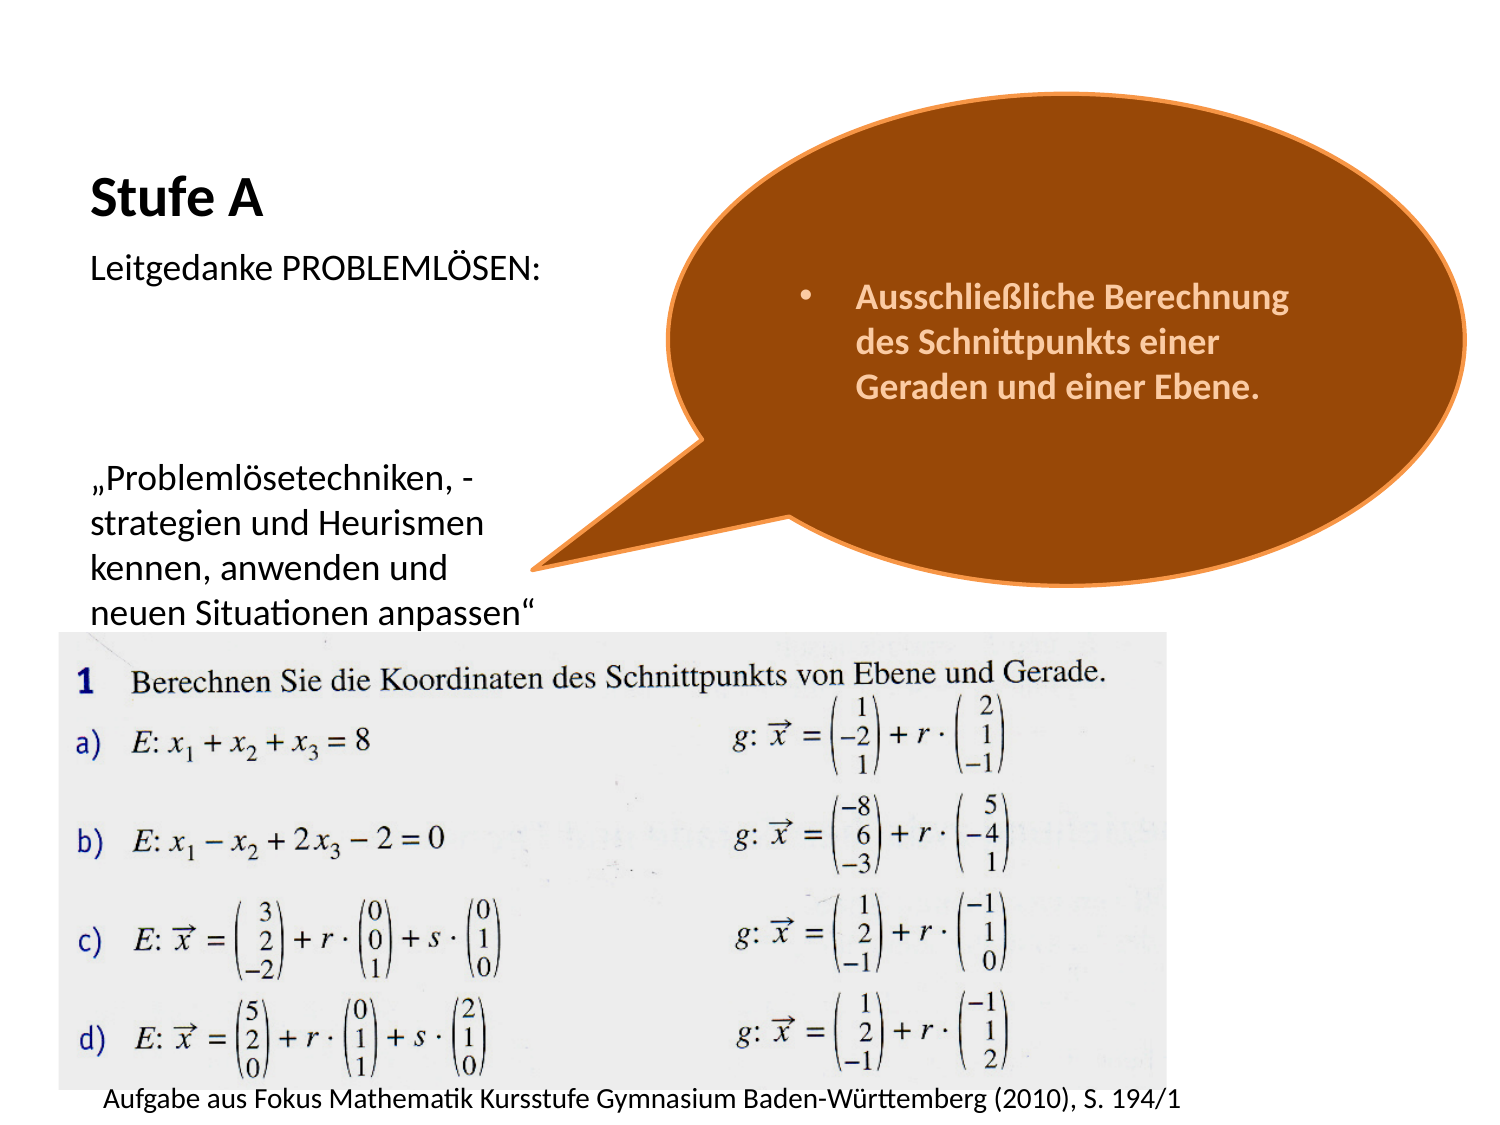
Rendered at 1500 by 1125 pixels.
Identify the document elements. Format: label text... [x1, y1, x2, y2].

list Leitgedanke PROBLEMLÖSEN: „Problemlösetechniken, -strategien und Heurismen kennen, anwenden und neuen Situationen anpassen“ [74, 235, 569, 631]
picture [58, 632, 1167, 1091]
text_box Aufgabe aus Fokus Mathematik Kursstufe Gymnasium Baden-Württemberg (2010), S. 194/1 [88, 1072, 1400, 1123]
text_box Ausschließliche Berechnung des Schnittpunkts einer Geraden und einer Ebene. [530, 91, 1467, 588]
title Stufe A [74, 44, 598, 236]
